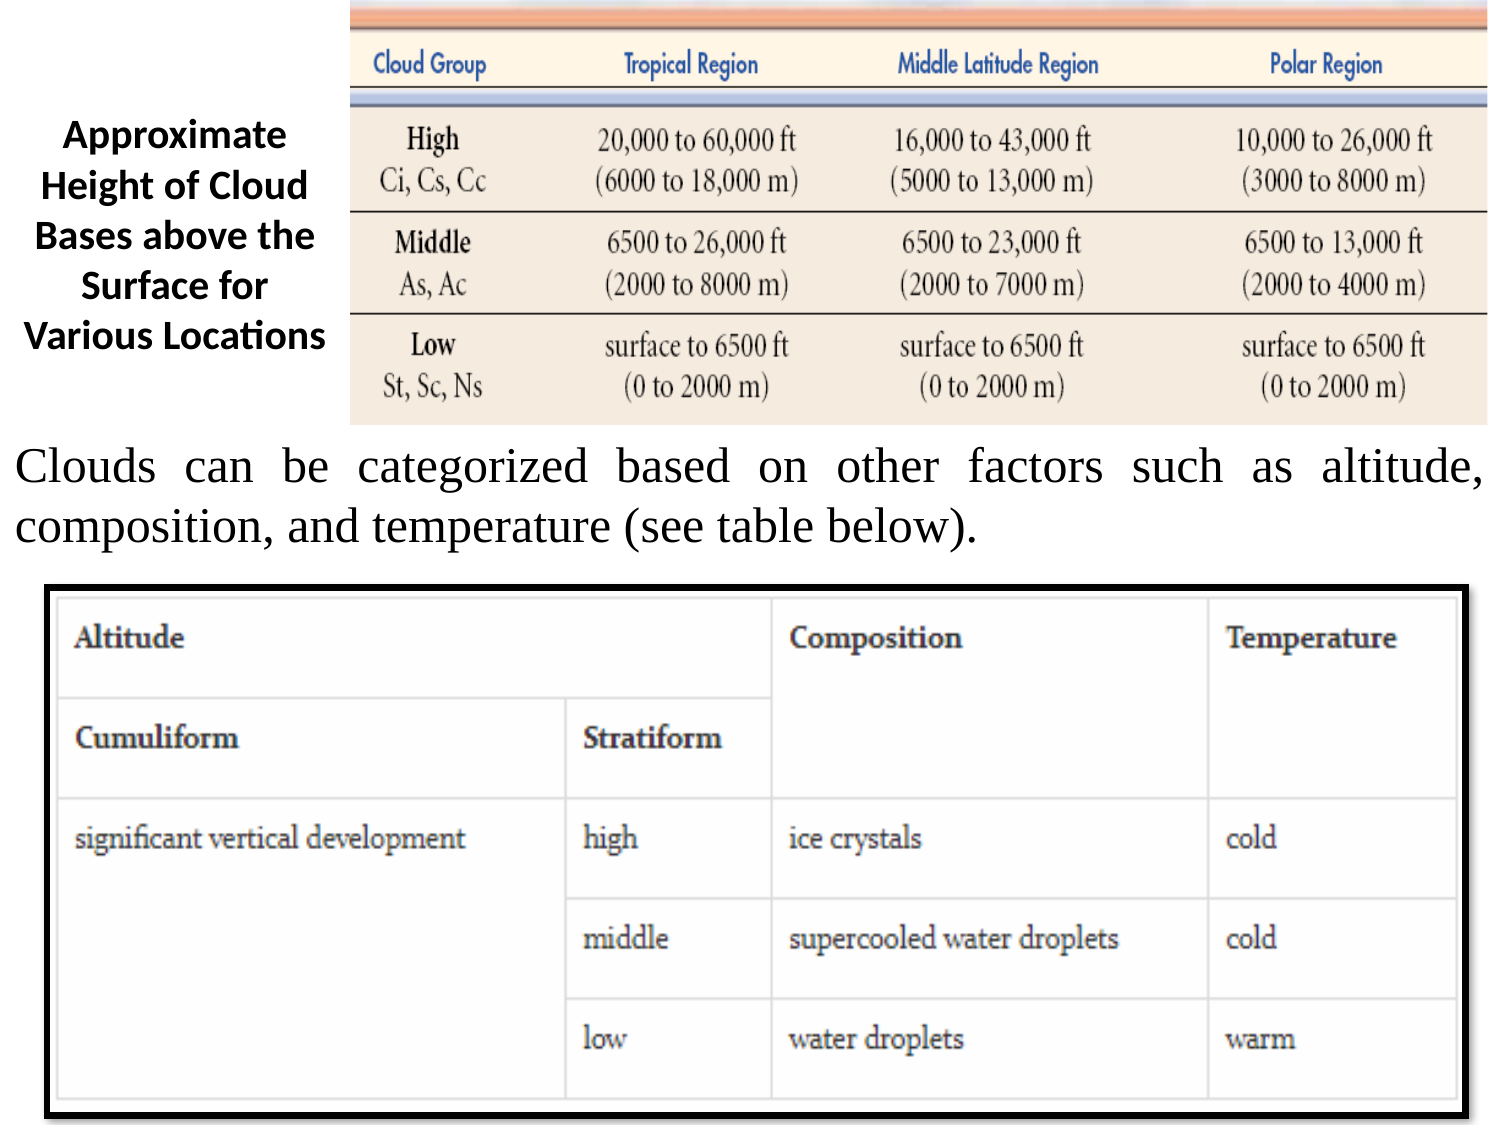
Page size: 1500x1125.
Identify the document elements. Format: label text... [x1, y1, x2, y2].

text_box Clouds can be categorized based on other factors such as altitude, composition, and temperature (see table below). [0, 424, 1500, 560]
picture [49, 590, 1463, 1113]
picture [349, 0, 1488, 426]
text_box Approximate Height of Cloud Bases above the Surface for Various Locations [0, 99, 344, 365]
